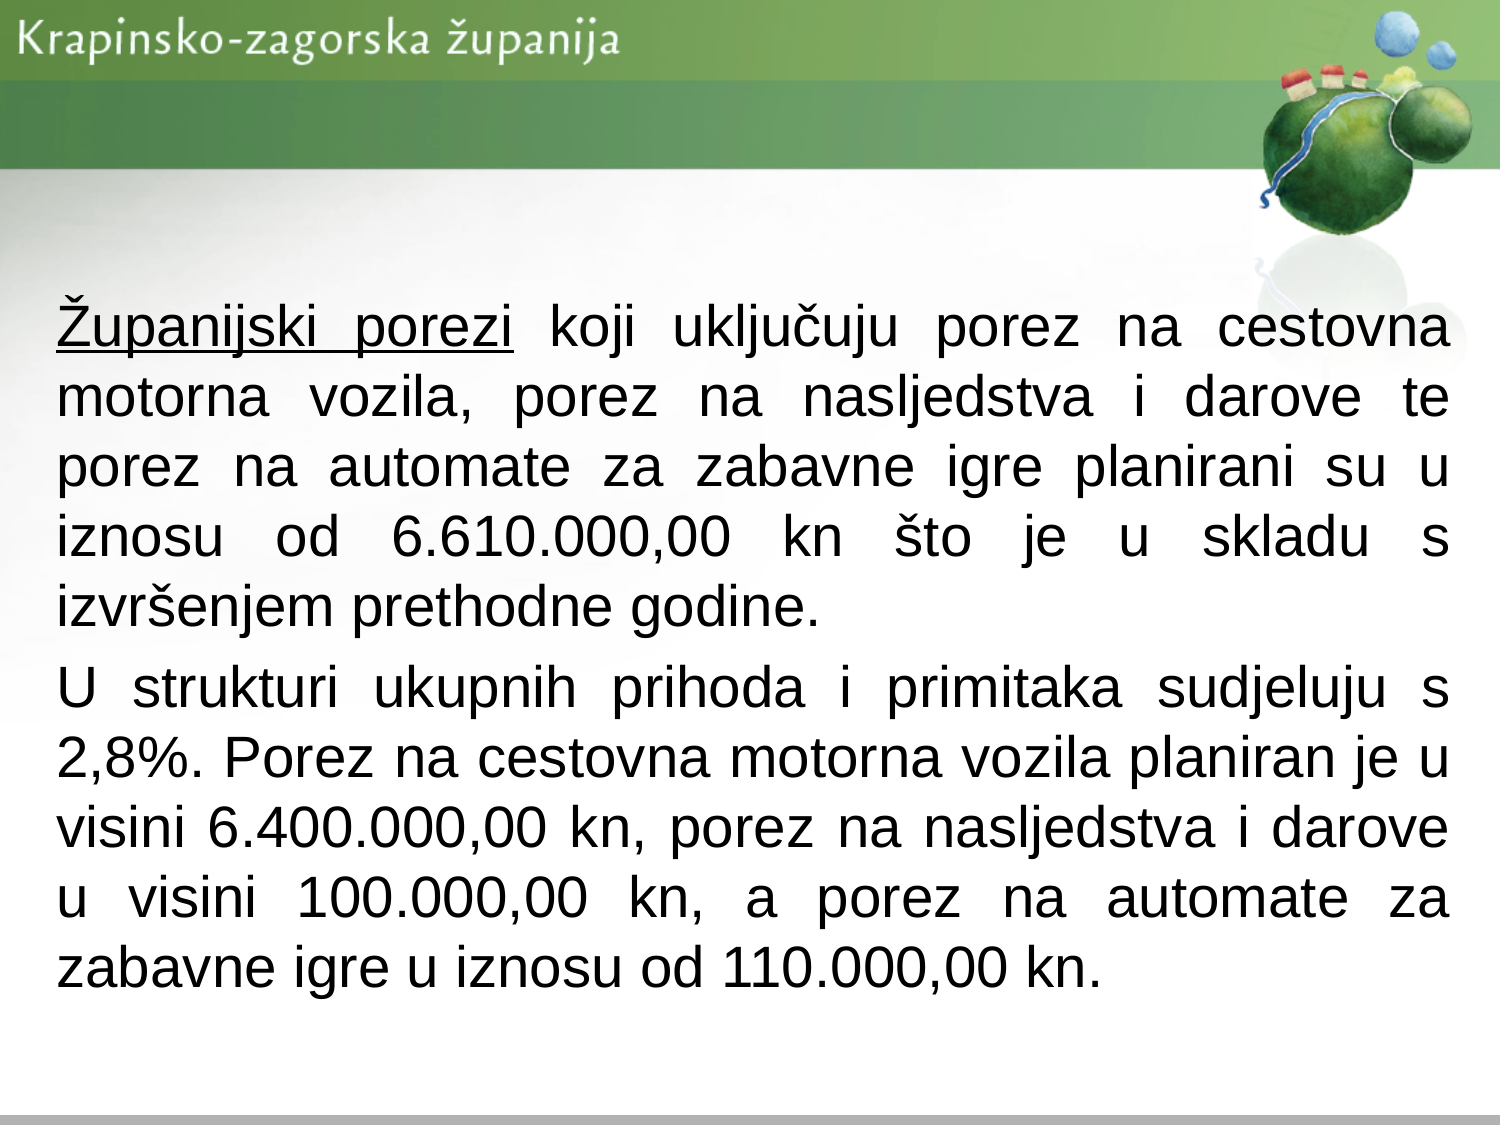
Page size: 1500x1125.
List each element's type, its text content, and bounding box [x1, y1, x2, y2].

list Županijski porezi koji uključuju porez na cestovna motorna vozila, porez na nasljedstva i darove te porez na automate za zabavne igre planirani su u iznosu od 6.610.000,00 kn što je u skladu s izvršenjem prethodne godine. U strukturi ukupnih prihoda i primitaka sudjeluju s 2,8%. Porez na cestovna motorna vozila planiran je u visini 6.400.000,00 kn, porez na nasljedstva i darove u visini 100.000,00 kn, a porez na automate za zabavne igre u iznosu od 110.000,00 kn. [41, 196, 1468, 1071]
picture [0, 0, 1500, 1115]
